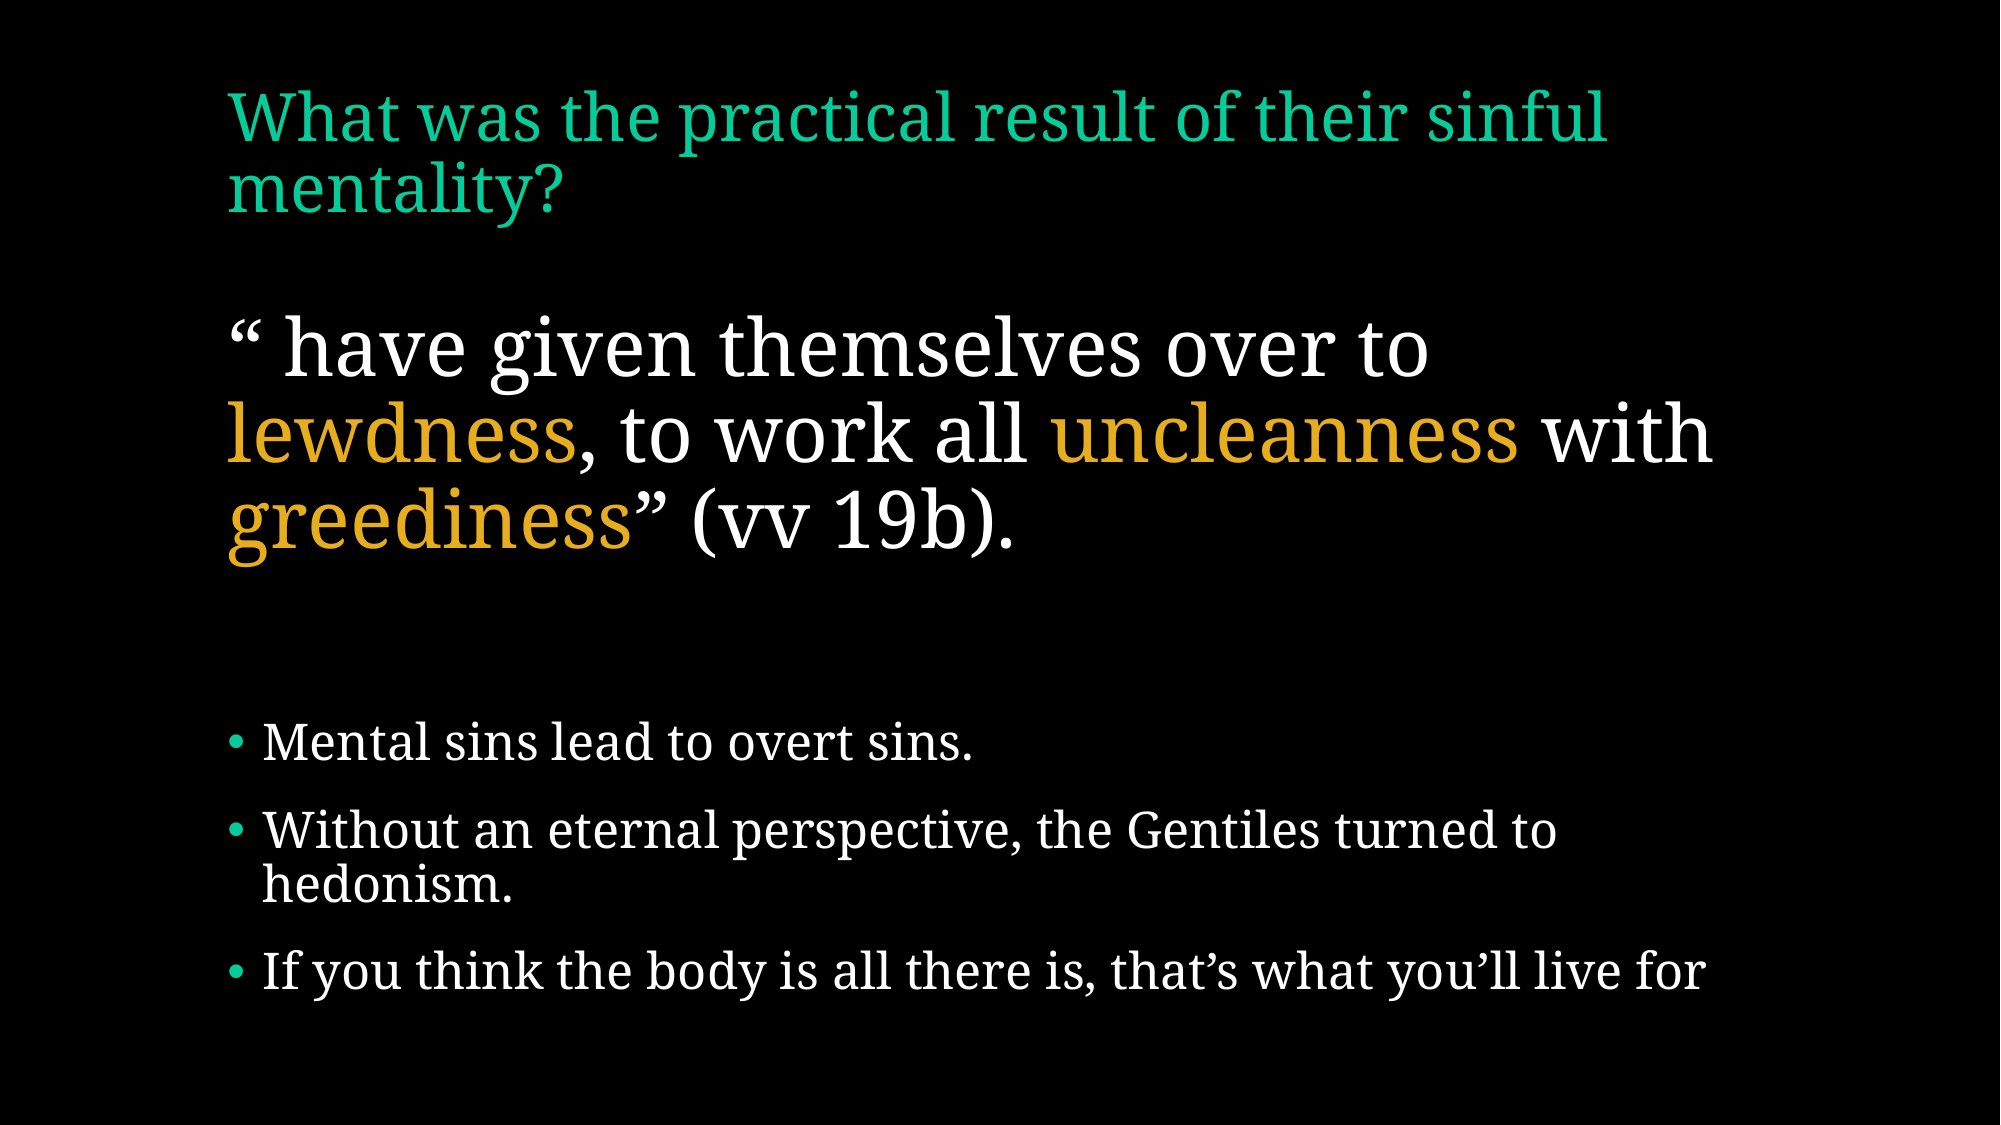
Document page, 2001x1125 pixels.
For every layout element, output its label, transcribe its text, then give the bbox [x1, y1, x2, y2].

list “ have given themselves over to lewdness, to work all uncleanness with greediness” (vv 19b). Mental sins lead to overt sins. Without an eternal perspective, the Gentiles turned to hedonism. If you think the body is all there is, that’s what you’ll live for [212, 299, 1788, 1014]
title What was the practical result of their sinful mentality? [212, 59, 1788, 235]
